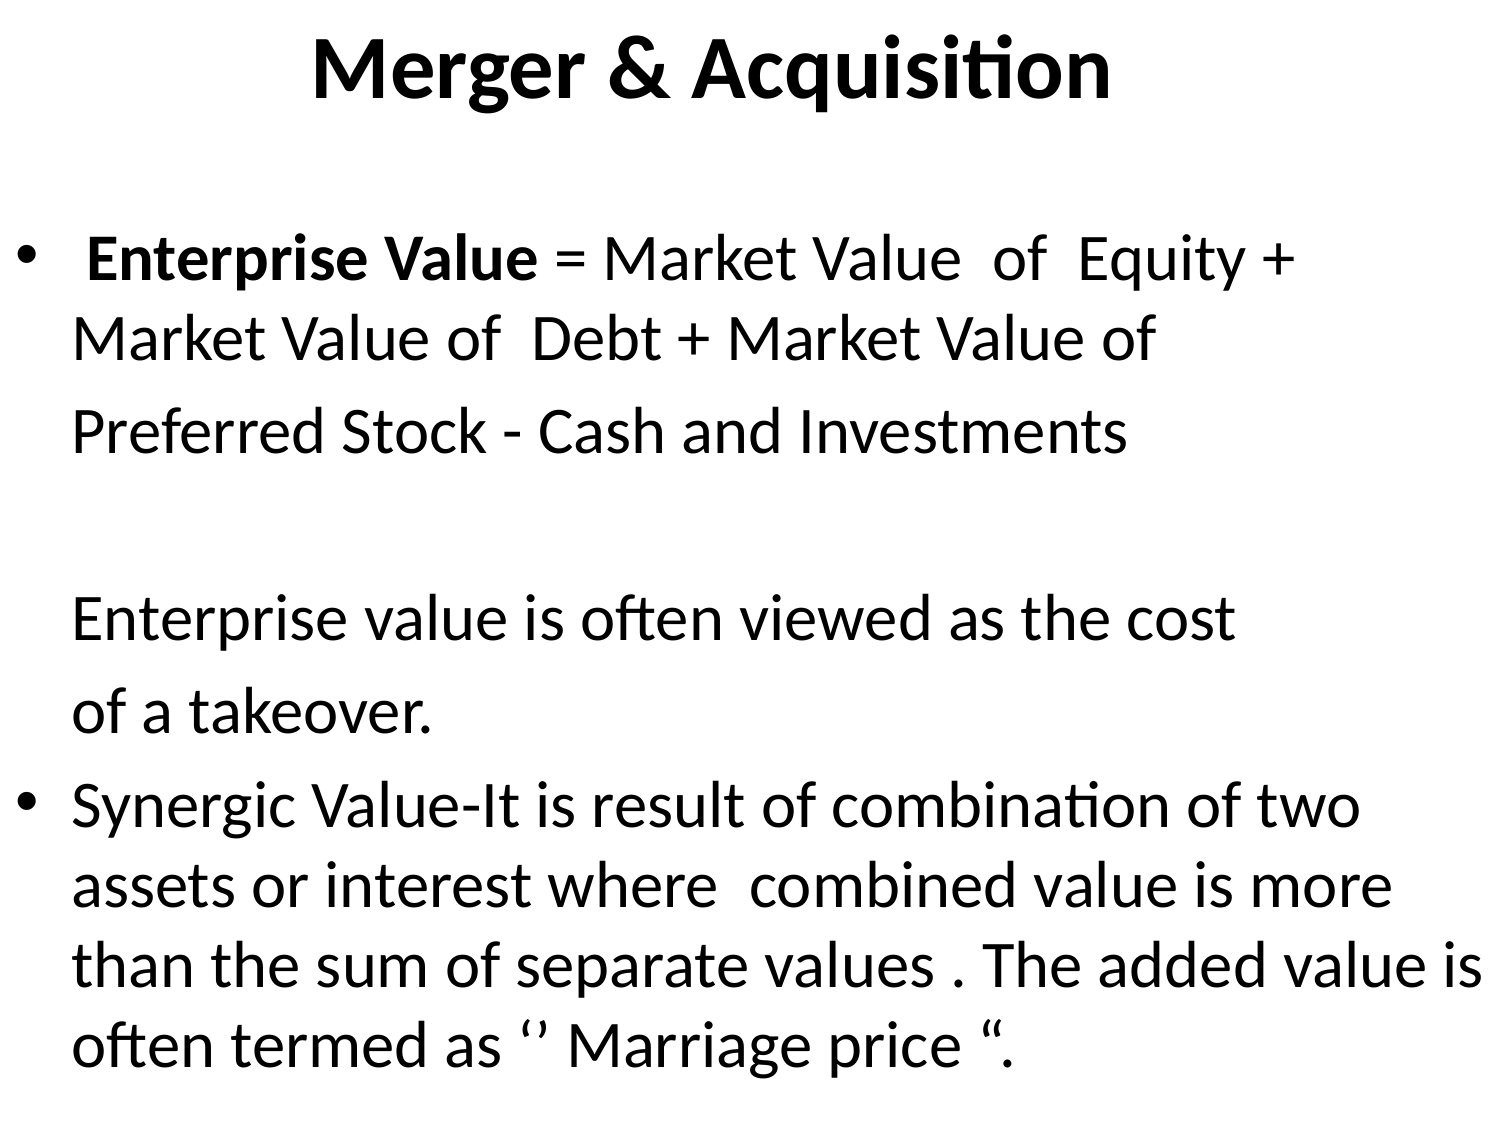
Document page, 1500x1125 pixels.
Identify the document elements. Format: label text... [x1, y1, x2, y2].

title Merger & Acquisition [0, 0, 1425, 112]
list Enterprise Value = Market Value of Equity + Market Value of Debt + Market Value of Preferred Stock - Cash and Investments Enterprise value is often viewed as the cost of a takeover. Synergic Value-It is result of combination of two assets or interest where combined value is more than the sum of separate values . The added value is often termed as ‘’ Marriage price “. [0, 112, 1500, 1125]
